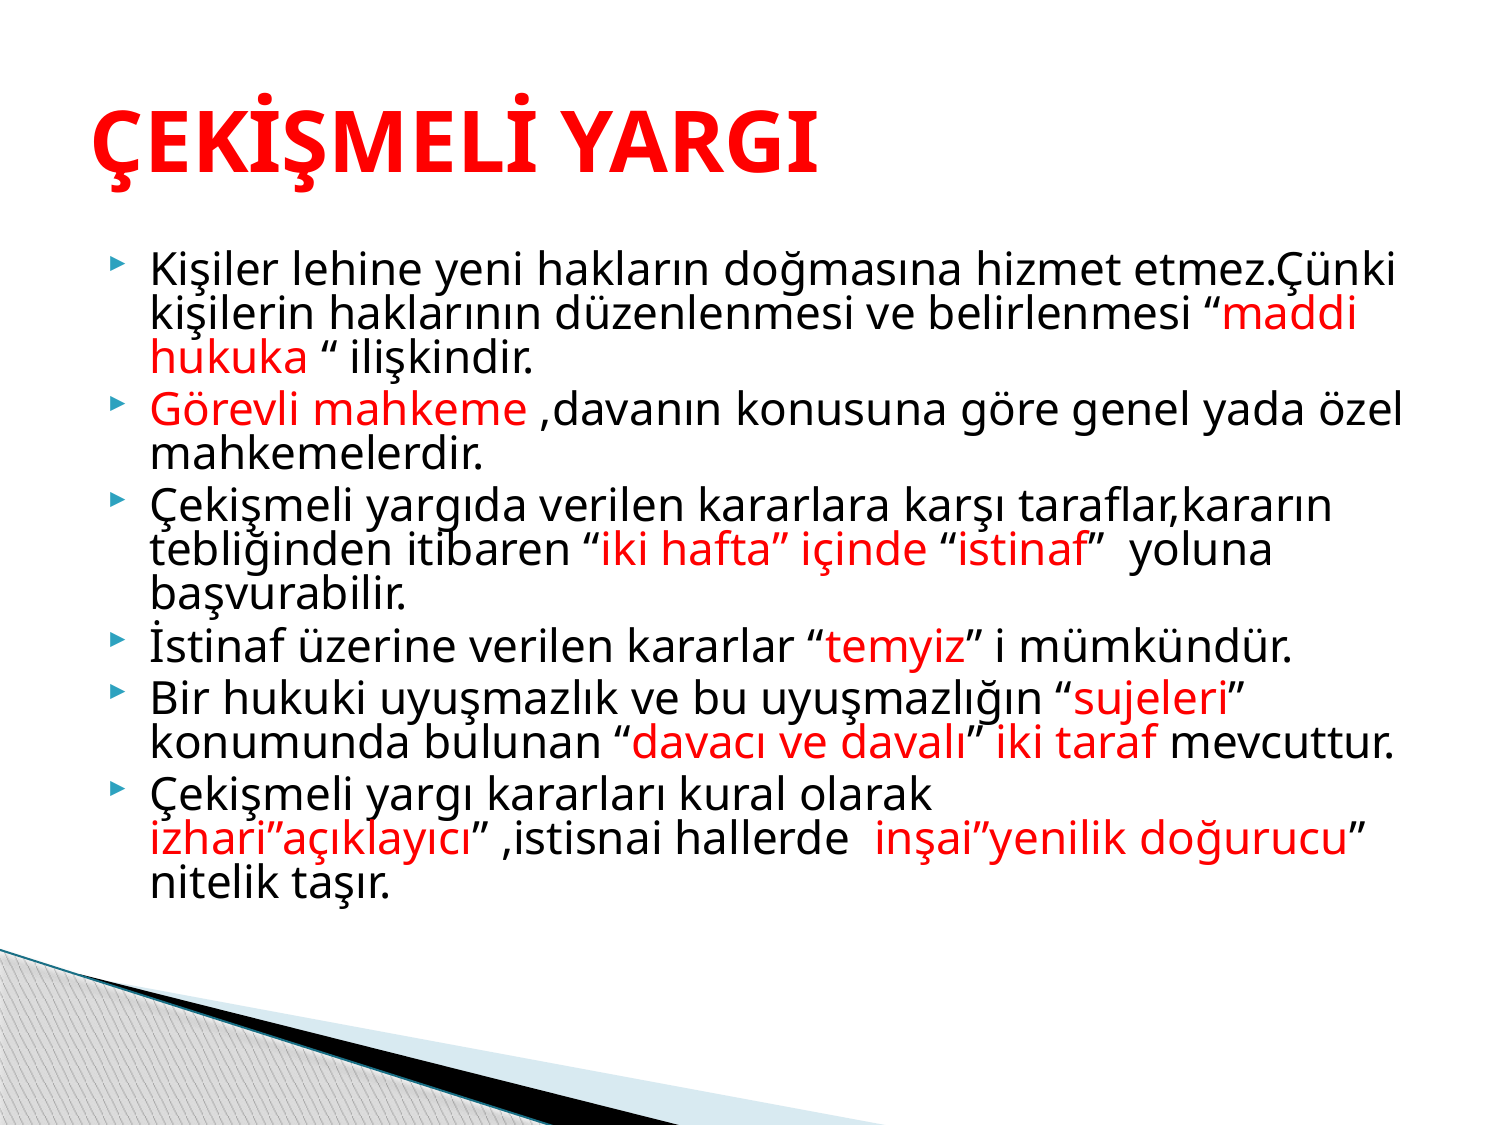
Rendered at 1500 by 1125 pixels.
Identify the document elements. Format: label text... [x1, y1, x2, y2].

title ÇEKİŞMELİ YARGI [75, 45, 1425, 233]
list Kişiler lehine yeni hakların doğmasına hizmet etmez.Çünki kişilerin haklarının düzenlenmesi ve belirlenmesi “maddi hukuka “ ilişkindir. Görevli mahkeme ,davanın konusuna göre genel yada özel mahkemelerdir. Çekişmeli yargıda verilen kararlara karşı taraflar,kararın tebliğinden itibaren “iki hafta” içinde “istinaf” yoluna başvurabilir. İstinaf üzerine verilen kararlar “temyiz” i mümkündür. Bir hukuki uyuşmazlık ve bu uyuşmazlığın “sujeleri” konumunda bulunan “davacı ve davalı” iki taraf mevcuttur. Çekişmeli yargı kararları kural olarak izhari”açıklayıcı” ,istisnai hallerde inşai”yenilik doğurucu” nitelik taşır. [75, 243, 1425, 986]
